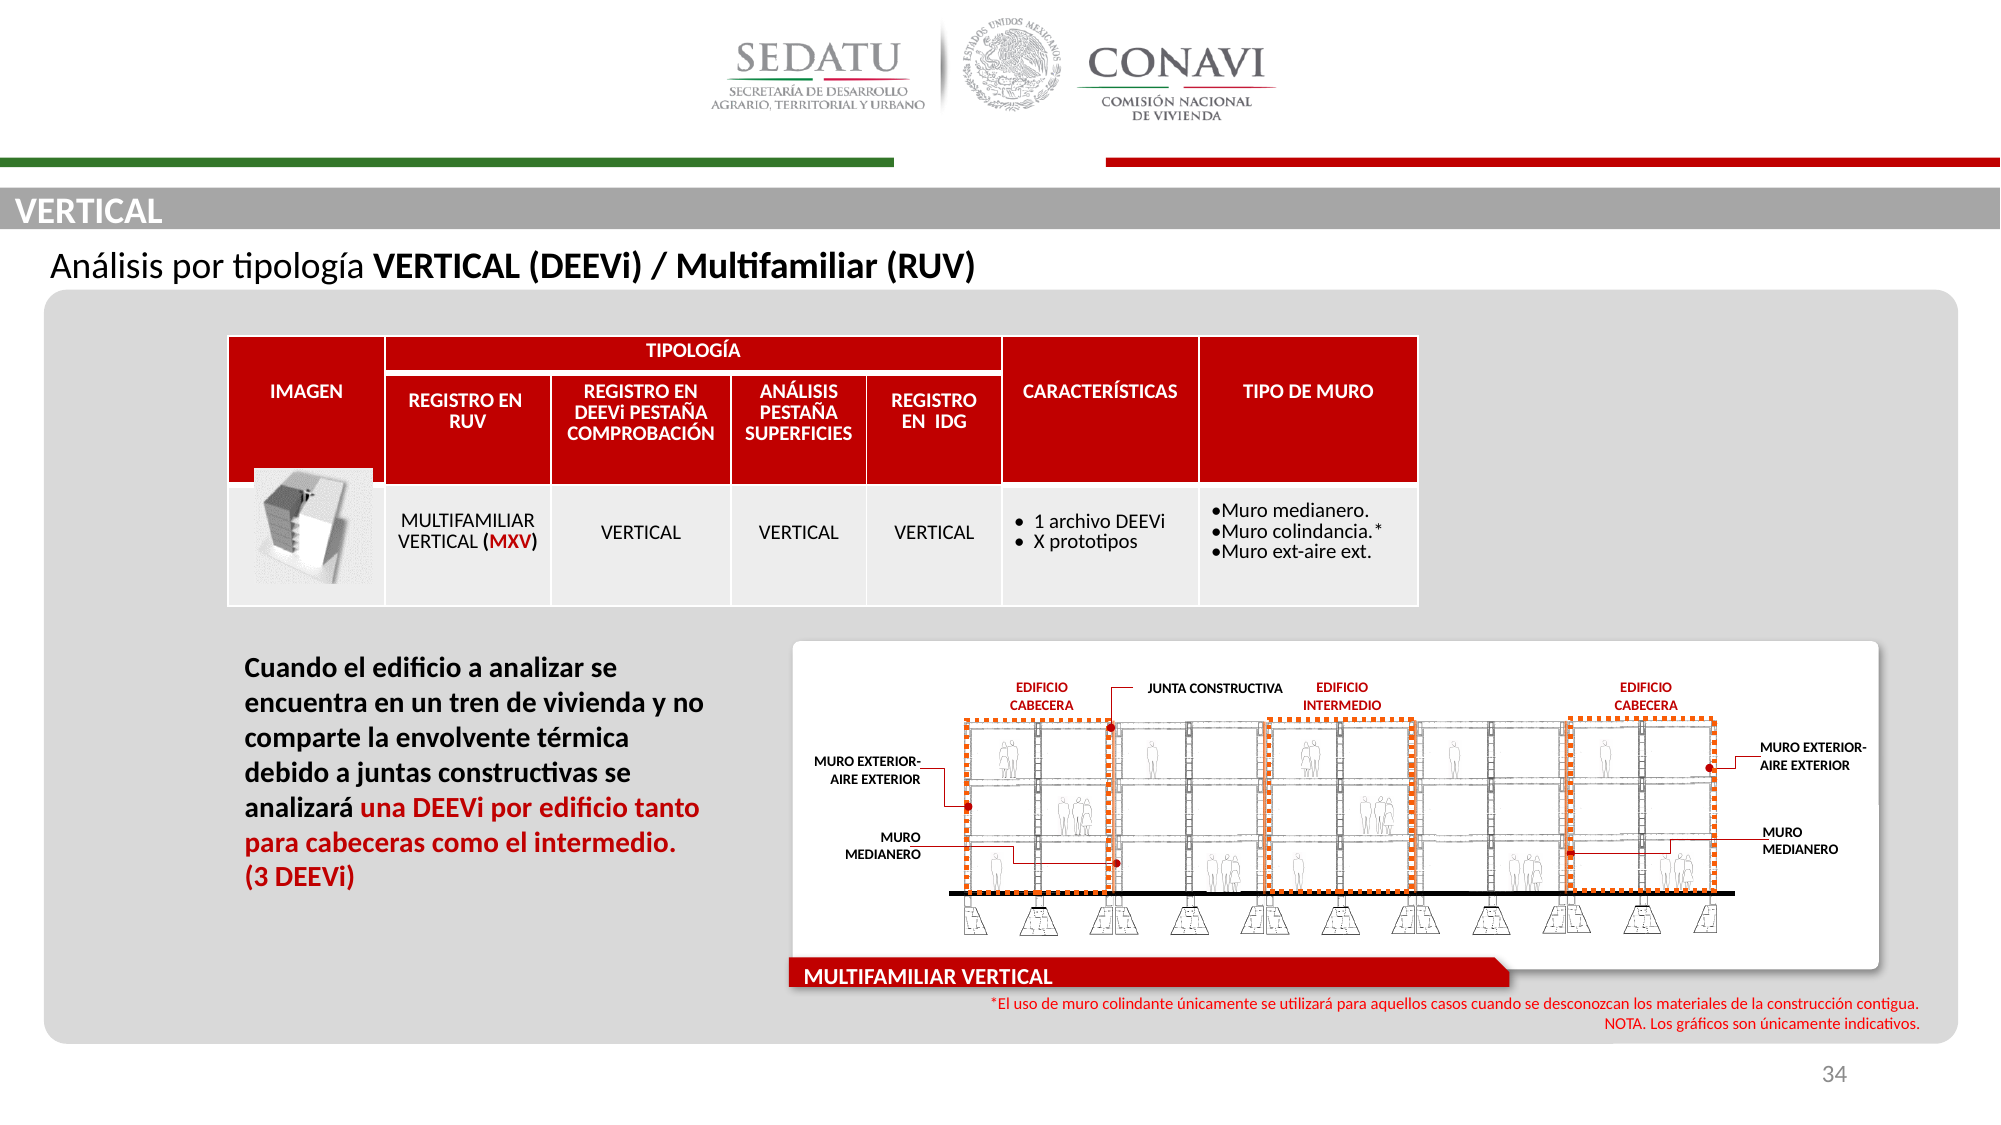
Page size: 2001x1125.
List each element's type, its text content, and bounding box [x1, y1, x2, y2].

text_box Muro MEDIANERO [822, 820, 936, 871]
table_cell • 1 archivo DEEVi • X prototipos [1003, 488, 1198, 605]
table_header IMAGEN [229, 337, 384, 482]
picture [254, 468, 373, 584]
table_cell ANÁLISIS PESTAÑA SUPERFICIES [732, 376, 866, 484]
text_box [1570, 839, 1769, 854]
table_cell REGISTRO EN DEEVi PESTAÑA COMPROBACIÓN [552, 376, 730, 484]
text_box Muro exterior-aire exterior [1745, 730, 1904, 781]
text_box Muro exterior-aire exterior [776, 744, 936, 795]
text_box EDIFICIO CABECERA [1598, 670, 1694, 718]
table_cell VERTICAL [732, 486, 866, 605]
text_box Muro MEDIANERO [1747, 815, 1861, 865]
table_header CARACTERÍSTICAS [1003, 337, 1198, 482]
text_box [42, 288, 1960, 1045]
text_box EDIFICIO CABECERA [994, 670, 1090, 719]
text_box JUNTA CONSTRUCTIVA [1133, 671, 1326, 704]
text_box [910, 846, 949, 864]
slide_number 34 [1412, 1042, 1863, 1103]
table_cell REGISTRO EN IDG [867, 376, 1001, 484]
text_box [920, 768, 969, 807]
text_box *El uso de muro colindante únicamente se utilizará para aquellos casos cuando se desconozcan los materiales de la construcción contigua. NOTA. Los gráficos son únicamente indicativos. [965, 985, 1936, 1034]
text_box Cuando el edificio a analizar se encuentra en un tren de vivienda y no comparte la envolvente térmica debido a juntas constructivas se analizará una DEEVi por edificio tanto para cabeceras como el intermedio. (3 DEEVi) [229, 640, 729, 797]
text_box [949, 719, 1736, 937]
table_cell MULTIFAMILIAR VERTICAL (MXV) [386, 486, 550, 605]
table_cell VERTICAL [867, 486, 1001, 605]
text_box EDIFICIO INTERMEDIO [1286, 670, 1399, 719]
picture [709, 12, 1289, 141]
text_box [1110, 687, 1134, 728]
text_box VERTICAL [0, 187, 2000, 230]
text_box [1709, 755, 1761, 768]
text_box Análisis por tipología VERTICAL (DEEVi) / Multifamiliar (RUV) [48, 238, 1185, 286]
text_box [791, 768, 1880, 971]
table_cell [229, 488, 384, 605]
table_cell REGISTRO EN RUV [386, 376, 550, 484]
text_box [791, 640, 1880, 768]
table_header TIPO DE MURO [1200, 337, 1417, 482]
table_header TIPOLOGÍA [386, 337, 1001, 370]
table_cell VERTICAL [552, 486, 730, 605]
table_cell •Muro medianero. •Muro colindancia.* •Muro ext-aire ext. [1200, 488, 1417, 605]
text_box MULTIFAMILIAR VERTICAL [787, 956, 1511, 989]
